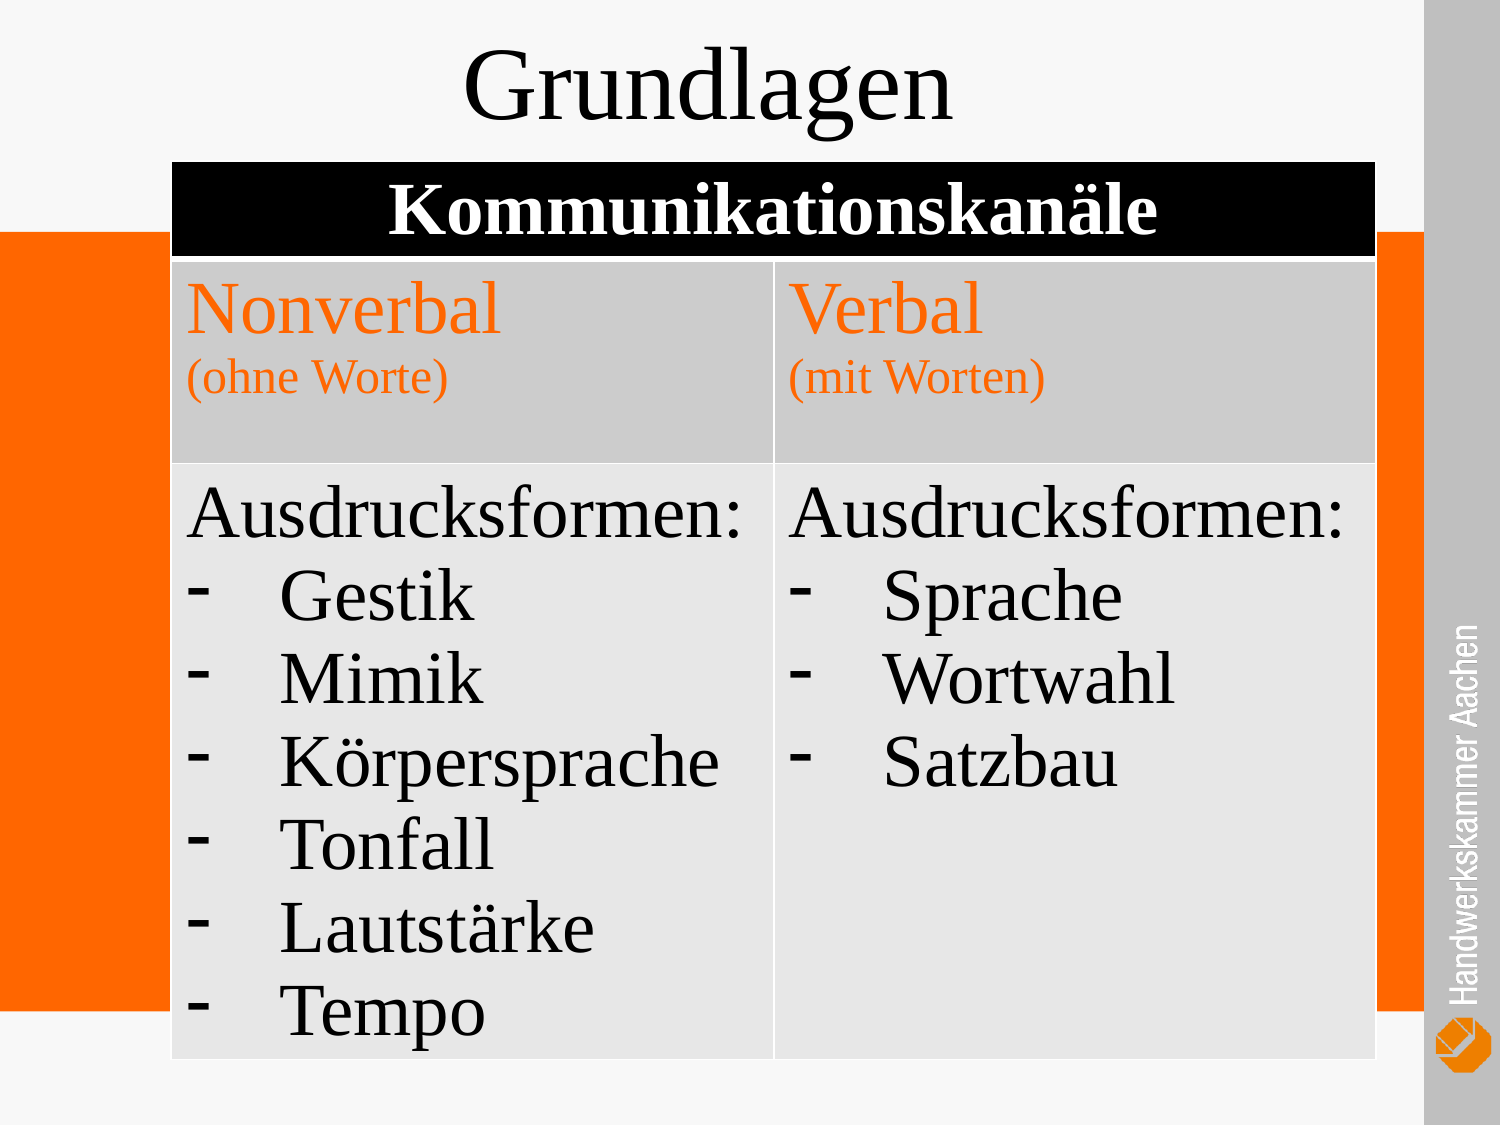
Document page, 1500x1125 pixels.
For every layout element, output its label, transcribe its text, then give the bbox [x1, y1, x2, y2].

table_cell Ausdrucksformen: Gestik Mimik Körpersprache Tonfall Lautstärke Tempo [172, 464, 773, 1059]
table_cell Nonverbal (ohne Worte) [172, 262, 773, 463]
list Grundlagen [41, 19, 1376, 138]
table_header Kommunikationskanäle [172, 162, 1375, 256]
table_cell Verbal (mit Worten) [775, 262, 1375, 463]
table_cell Ausdrucksformen: Sprache Wortwahl Satzbau [775, 464, 1375, 1059]
picture [1423, 596, 1500, 1125]
